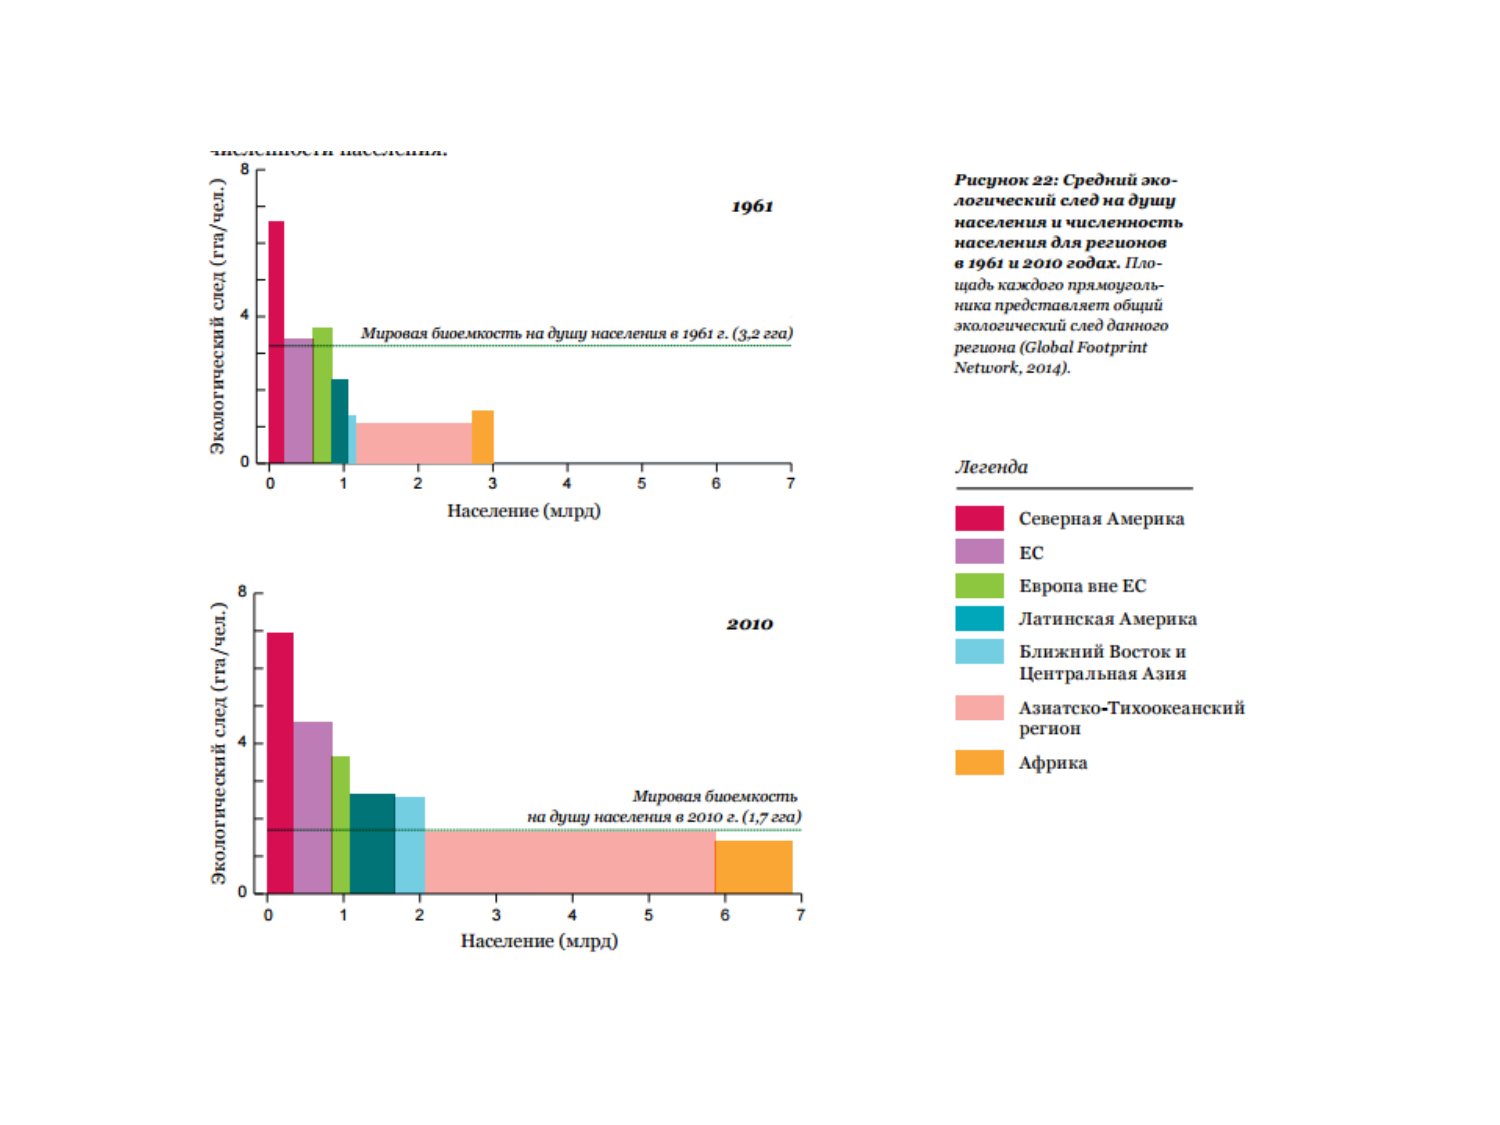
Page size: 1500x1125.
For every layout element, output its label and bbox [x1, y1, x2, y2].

picture [189, 151, 1311, 974]
